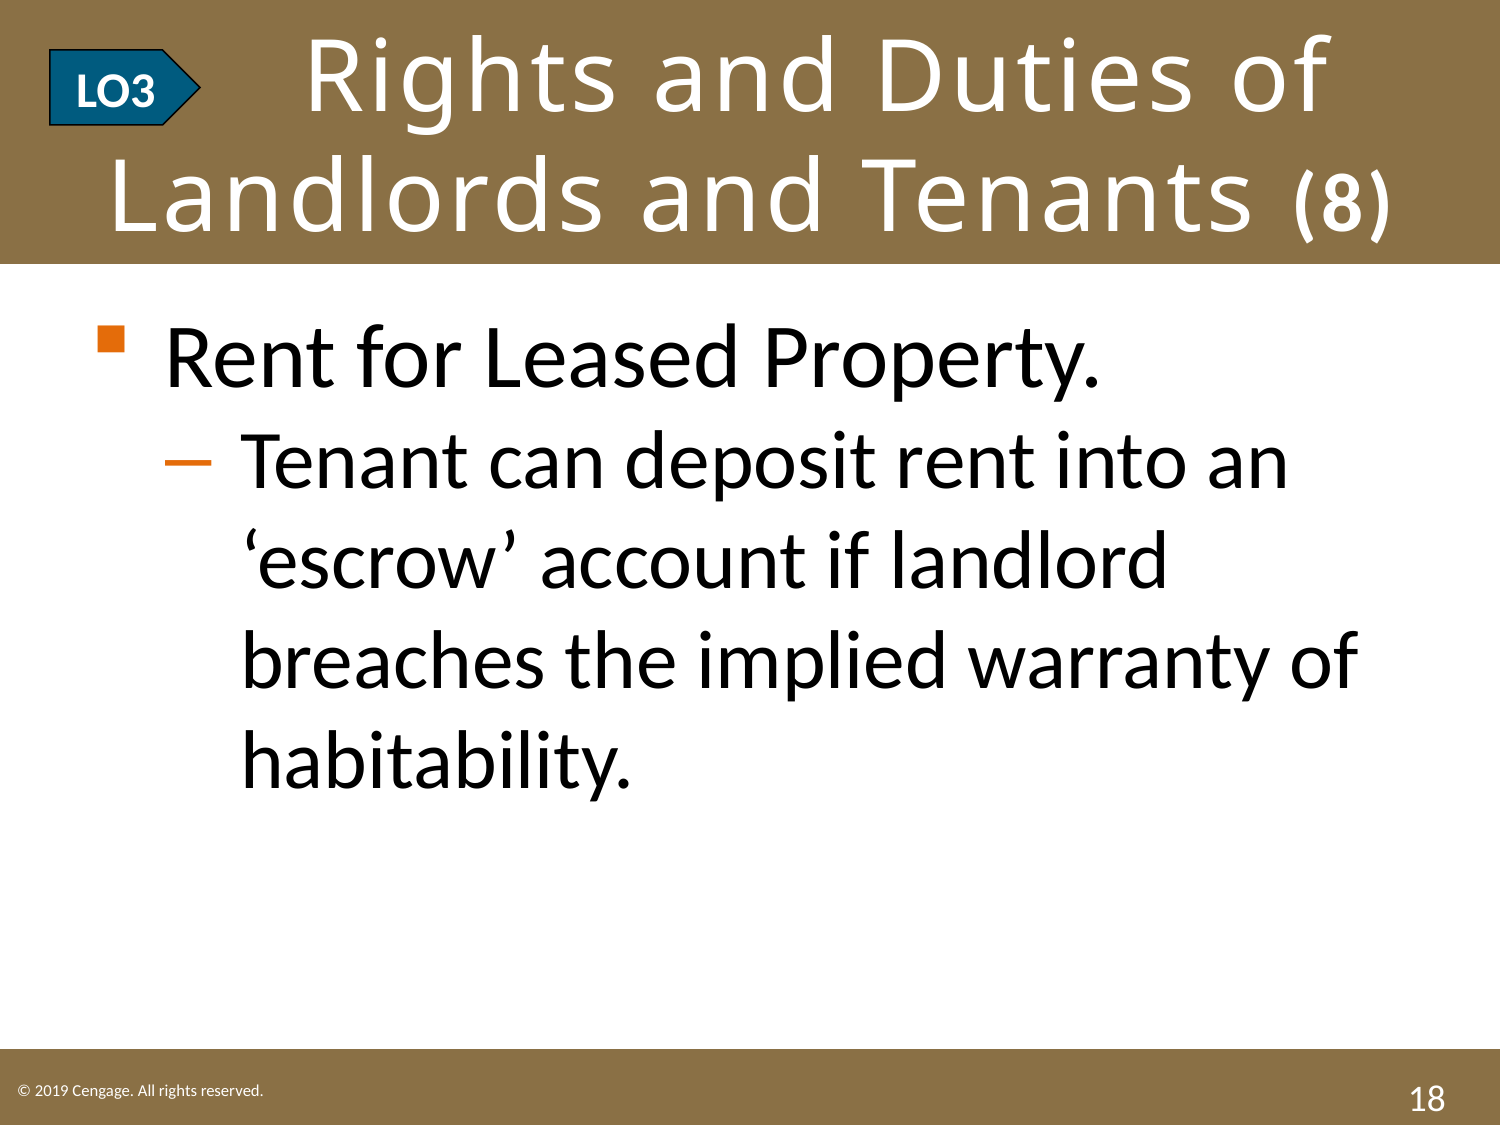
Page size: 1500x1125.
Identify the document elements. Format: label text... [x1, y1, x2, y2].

slide_number 18 [1110, 1074, 1461, 1119]
text_box LO3 [49, 49, 200, 125]
title LO3 Rights and Duties of Landlords and Tenants (8) [0, 0, 1500, 264]
list Rent for Leased Property. Tenant can deposit rent into an ‘escrow’ account if landlord breaches the implied warranty of habitability. [75, 287, 1500, 1125]
